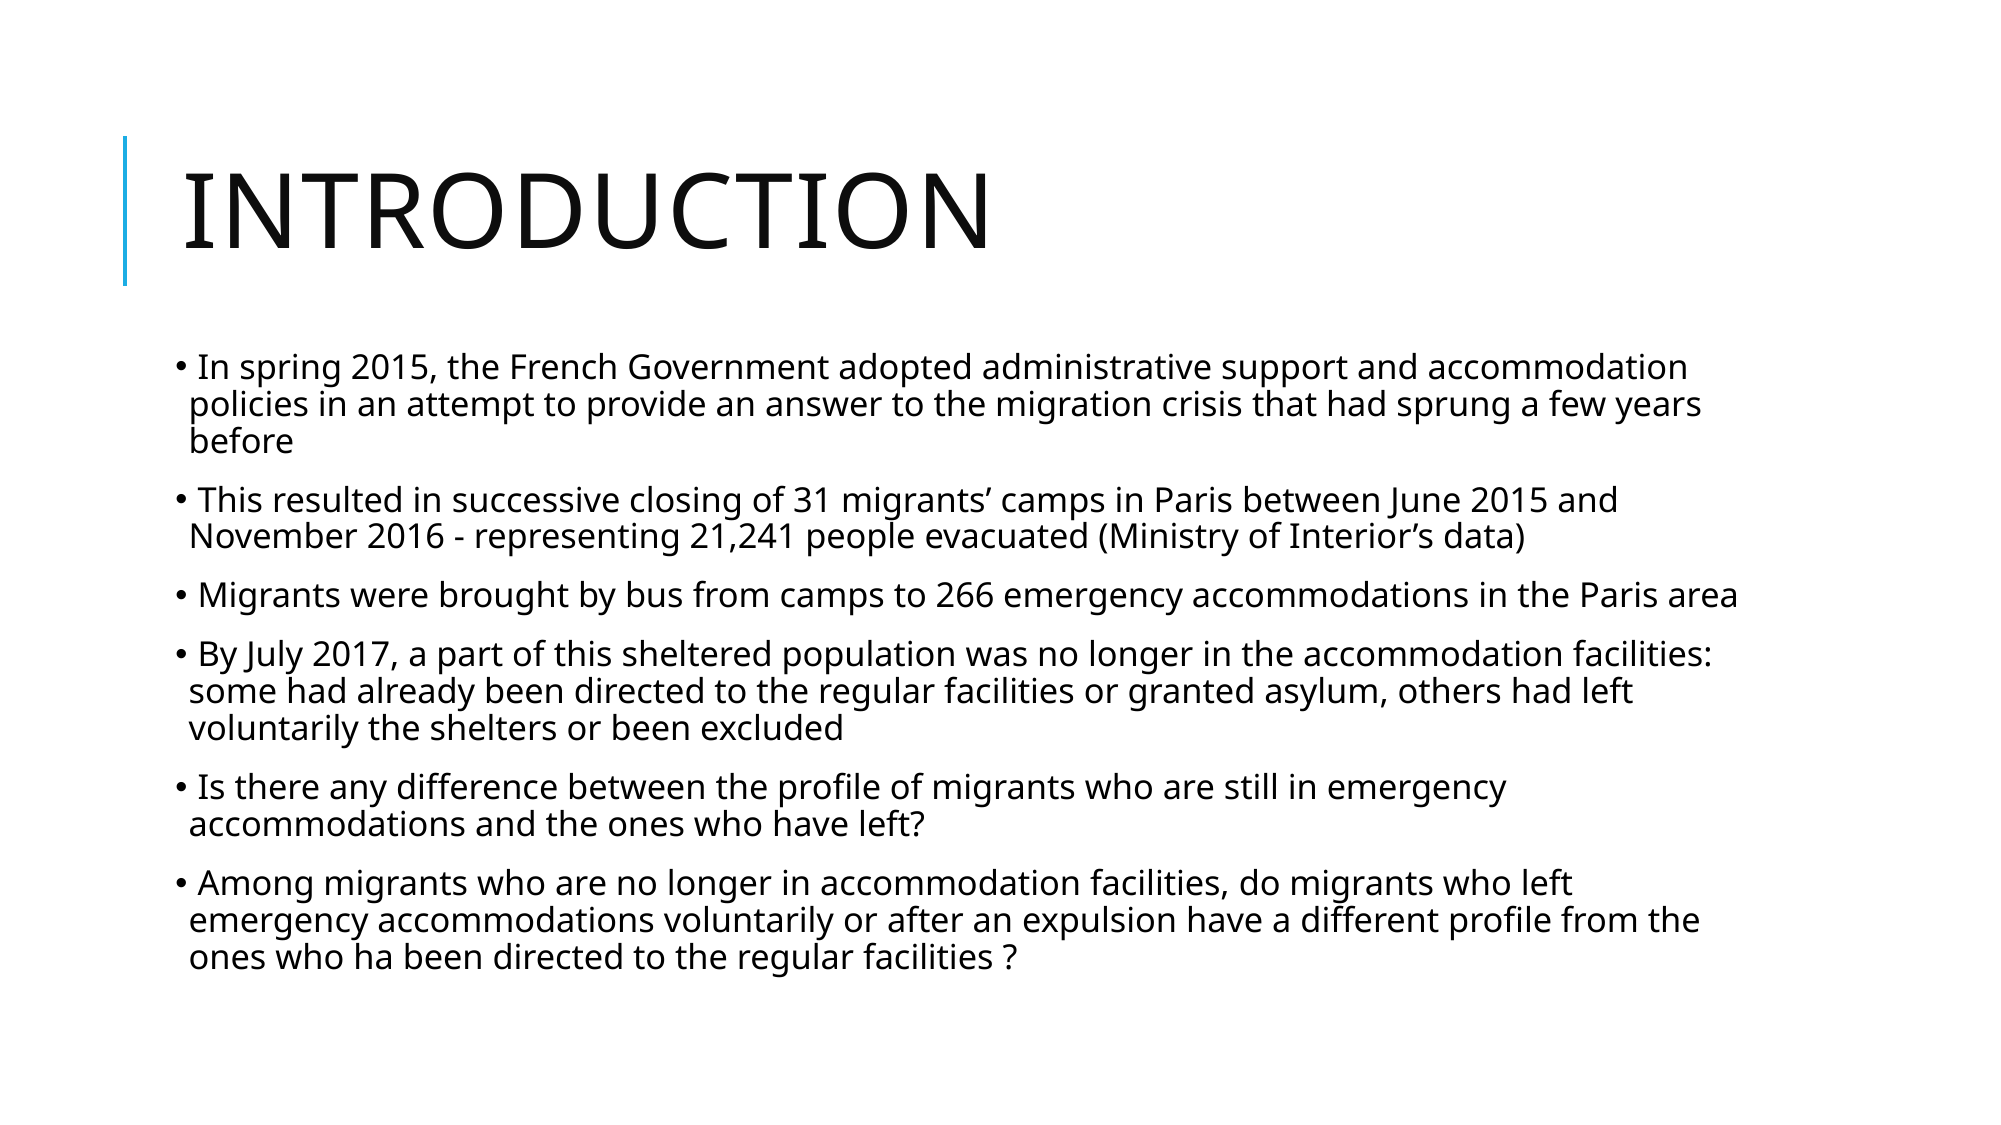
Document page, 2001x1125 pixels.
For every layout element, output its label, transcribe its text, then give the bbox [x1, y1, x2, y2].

title INTRODUCTION [168, 96, 1763, 341]
list In spring 2015, the French Government adopted administrative support and accommodation policies in an attempt to provide an answer to the migration crisis that had sprung a few years before This resulted in successive closing of 31 migrants’ camps in Paris between June 2015 and November 2016 - representing 21,241 people evacuated (Ministry of Interior’s data) Migrants were brought by bus from camps to 266 emergency accommodations in the Paris area By July 2017, a part of this sheltered population was no longer in the accommodation facilities: some had already been directed to the regular facilities or granted asylum, others had left voluntarily the shelters or been excluded Is there any difference between the profile of migrants who are still in emergency accommodations and the ones who have left? Among migrants who are no longer in accommodation facilities, do migrants who left emergency accommodations voluntarily or after an expulsion have a different profile from the ones who ha been directed to the regular facilities ? [168, 341, 1763, 1002]
